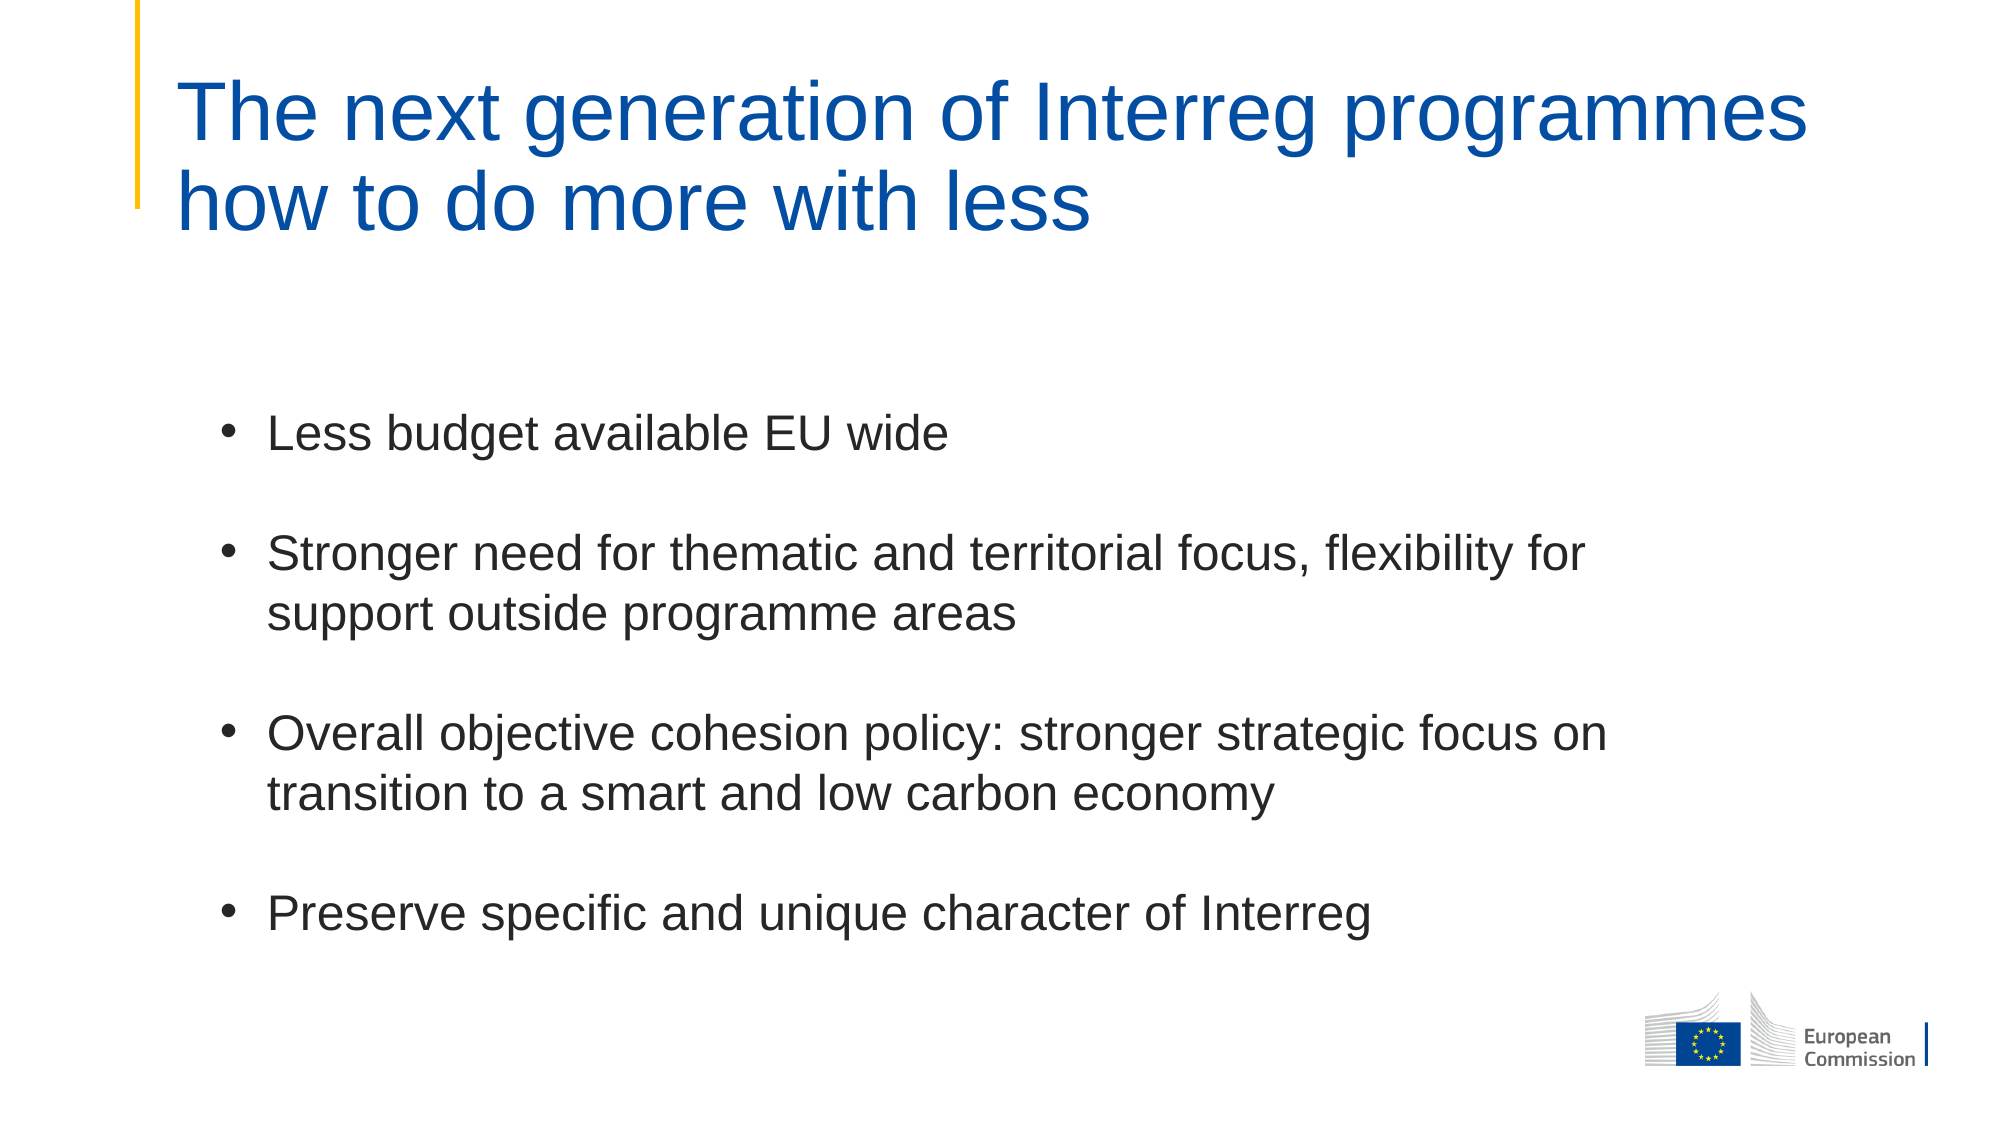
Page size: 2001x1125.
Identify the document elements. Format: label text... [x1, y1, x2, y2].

title The next generation of Interreg programmes how to do more with less [161, 119, 1887, 249]
text_box [126, 309, 819, 976]
text_box Less budget available EU wide Stronger need for thematic and territorial focus, flexibility for support outside programme areas Overall objective cohesion policy: stronger strategic focus on transition to a smart and low carbon economy Preserve specific and unique character of Interreg [205, 393, 1690, 1008]
picture [1645, 991, 1928, 1066]
